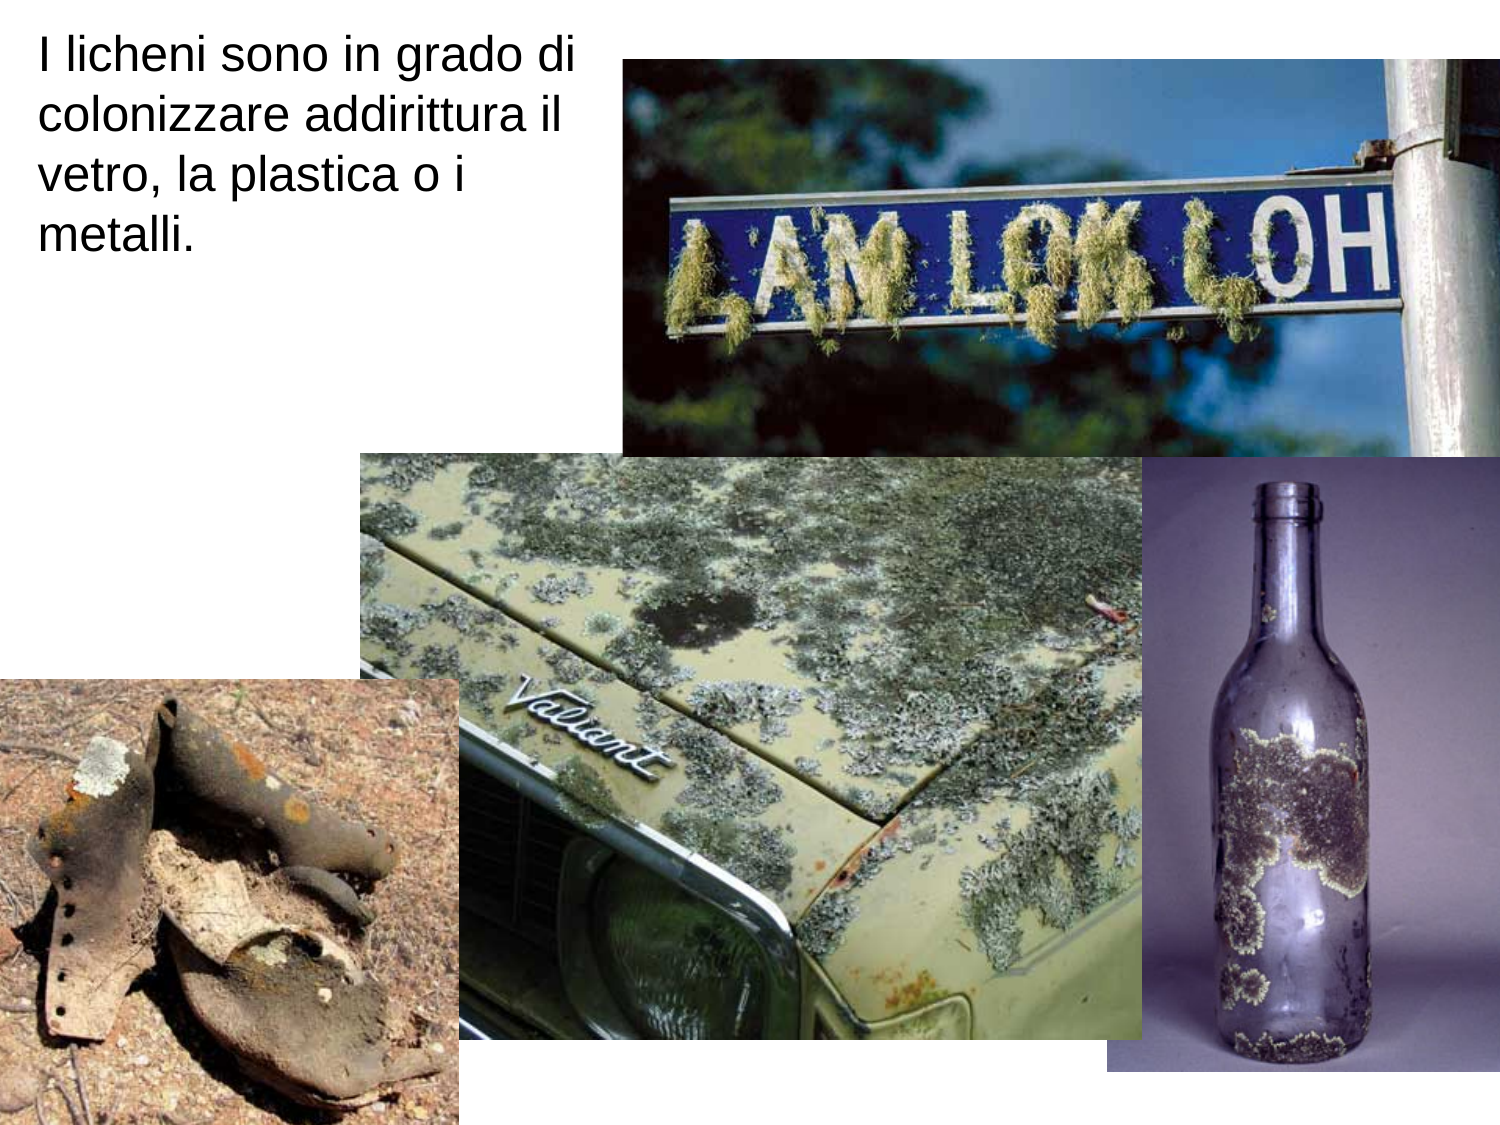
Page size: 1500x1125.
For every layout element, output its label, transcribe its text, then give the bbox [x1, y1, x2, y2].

text_box I licheni sono in grado di colonizzare addirittura il vetro, la plastica o i metalli. [22, 13, 611, 269]
picture [0, 59, 1500, 1125]
